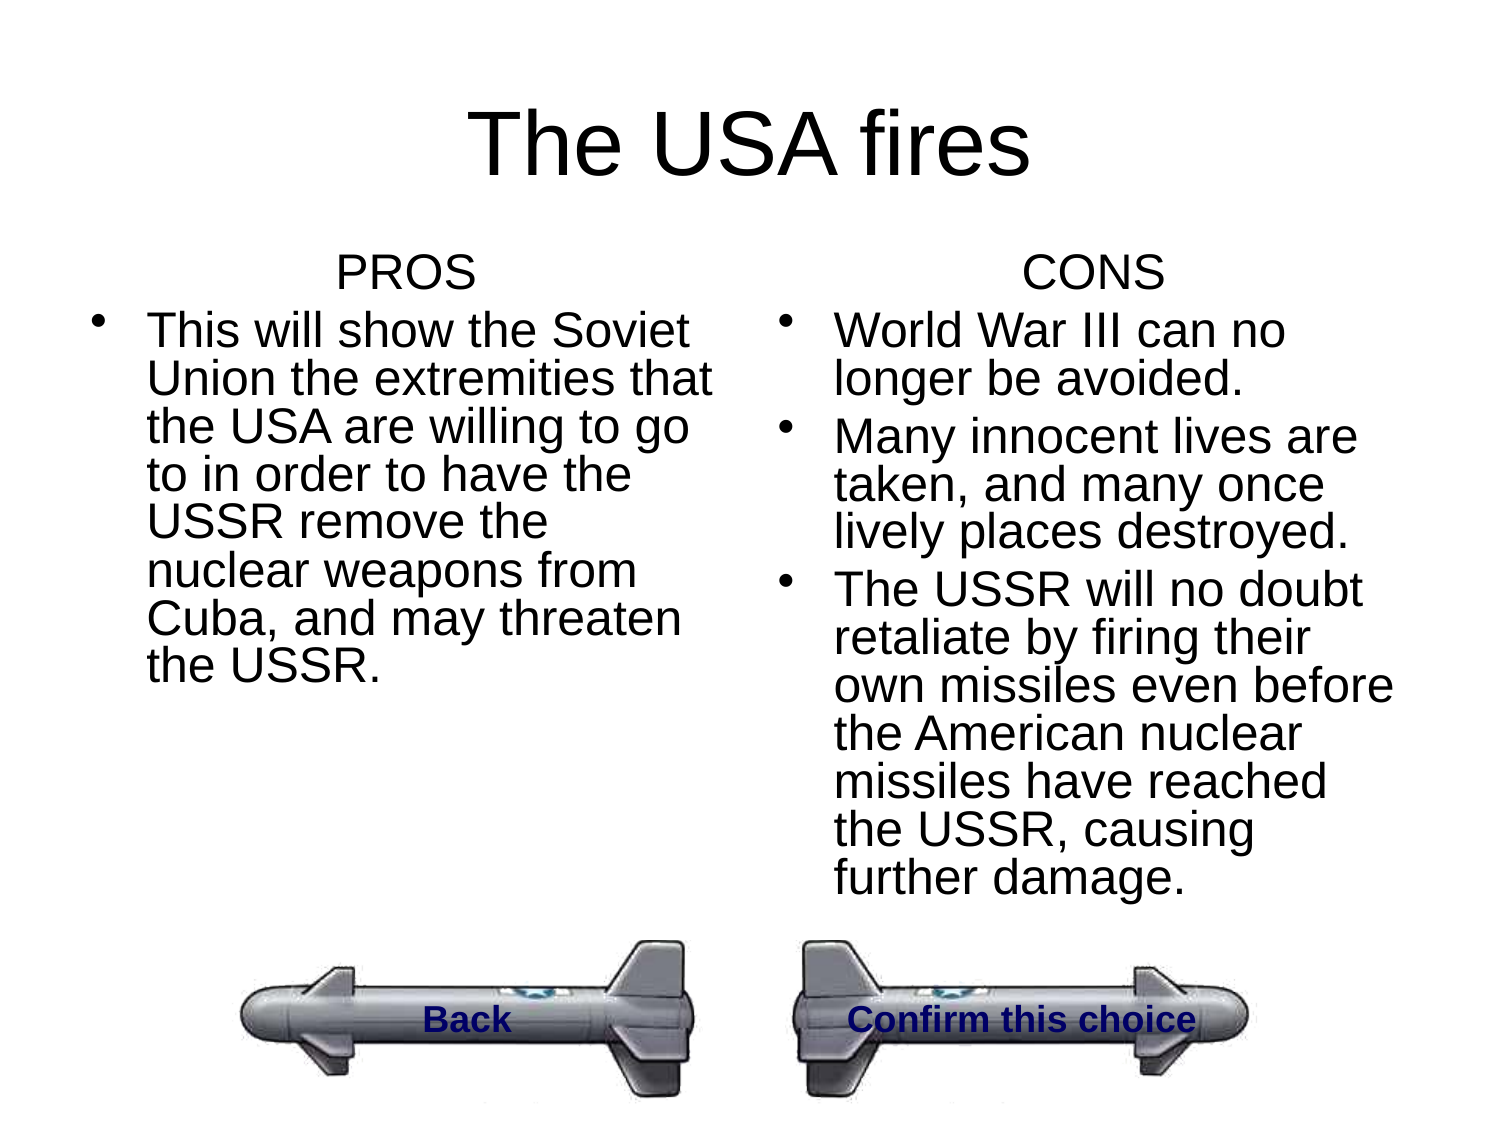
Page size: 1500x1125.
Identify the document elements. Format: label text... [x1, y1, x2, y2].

picture [230, 940, 703, 1107]
list PROS This will show the Soviet Union the extremities that the USA are willing to go to in order to have the USSR remove the nuclear weapons from Cuba, and may threaten the USSR. [74, 243, 738, 987]
title The USA fires [74, 44, 1426, 233]
list CONS World War III can no longer be avoided. Many innocent lives are taken, and many once lively places destroyed. The USSR will no doubt retaliate by firing their own missiles even before the American nuclear missiles have reached the USSR, causing further damage. [762, 243, 1426, 987]
picture [785, 940, 1259, 1107]
